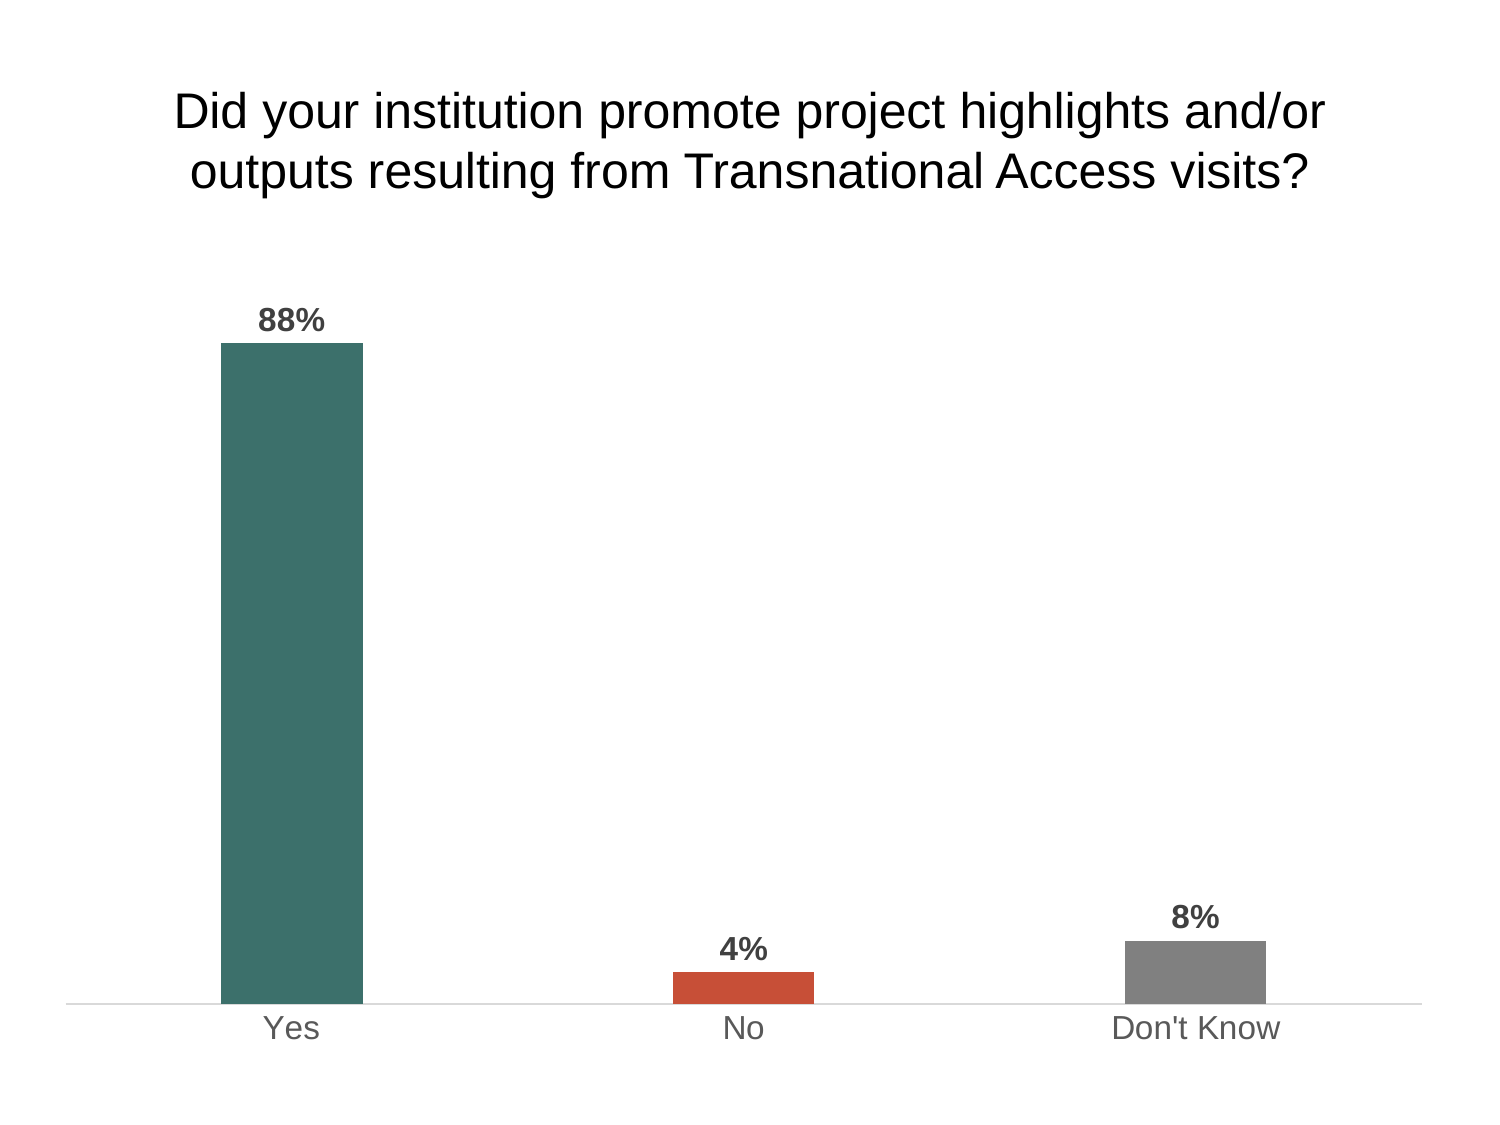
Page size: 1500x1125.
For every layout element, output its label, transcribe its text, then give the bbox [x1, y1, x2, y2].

chart [37, 232, 1451, 1063]
title Did your institution promote project highlights and/or outputs resulting from Transnational Access visits? [75, 45, 1425, 230]
